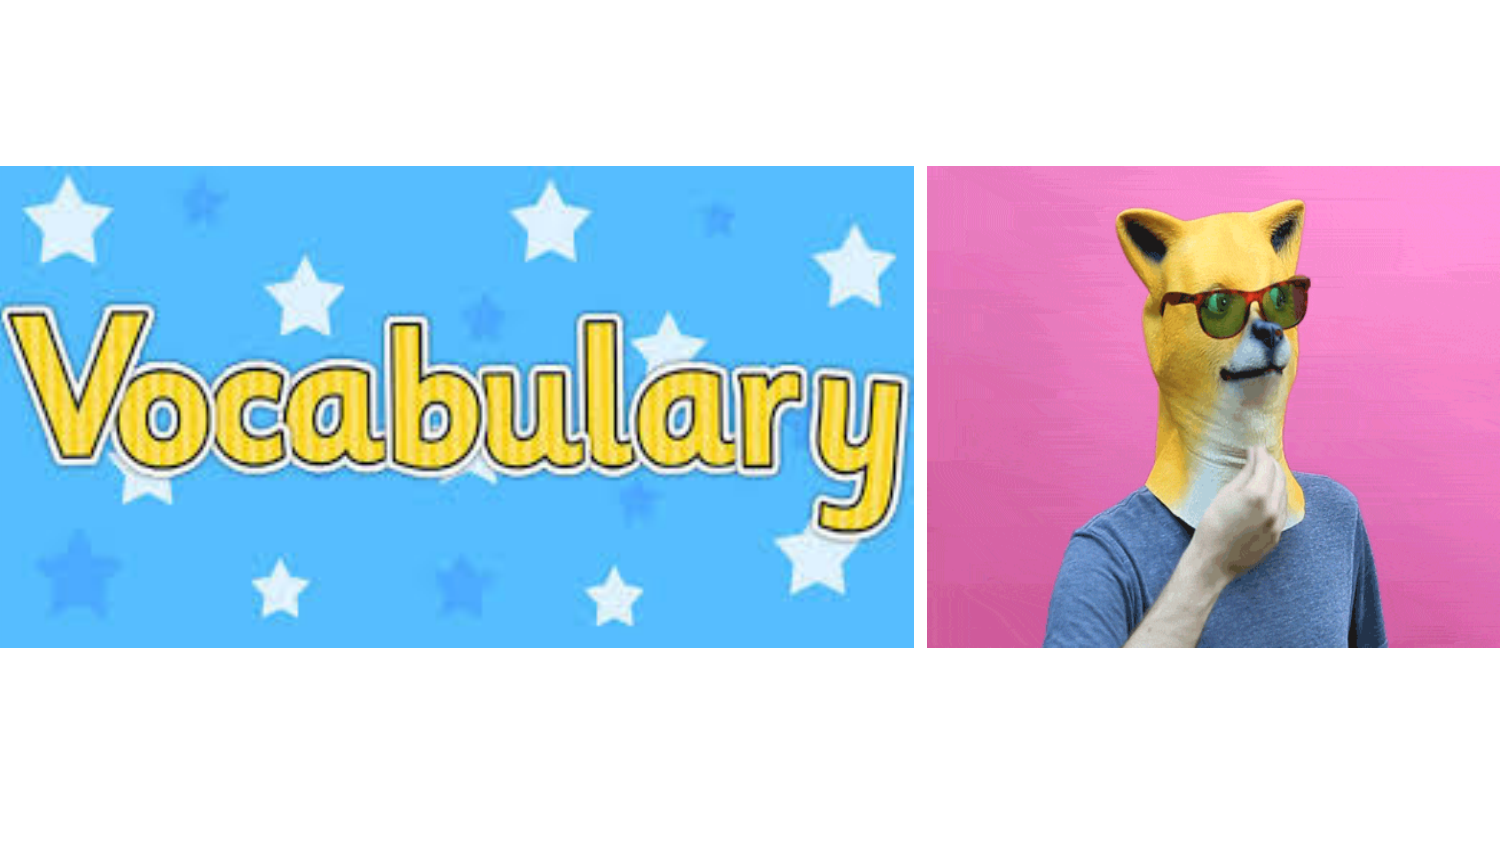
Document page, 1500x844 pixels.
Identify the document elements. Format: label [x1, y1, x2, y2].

picture [0, 166, 914, 648]
picture [927, 166, 1500, 648]
